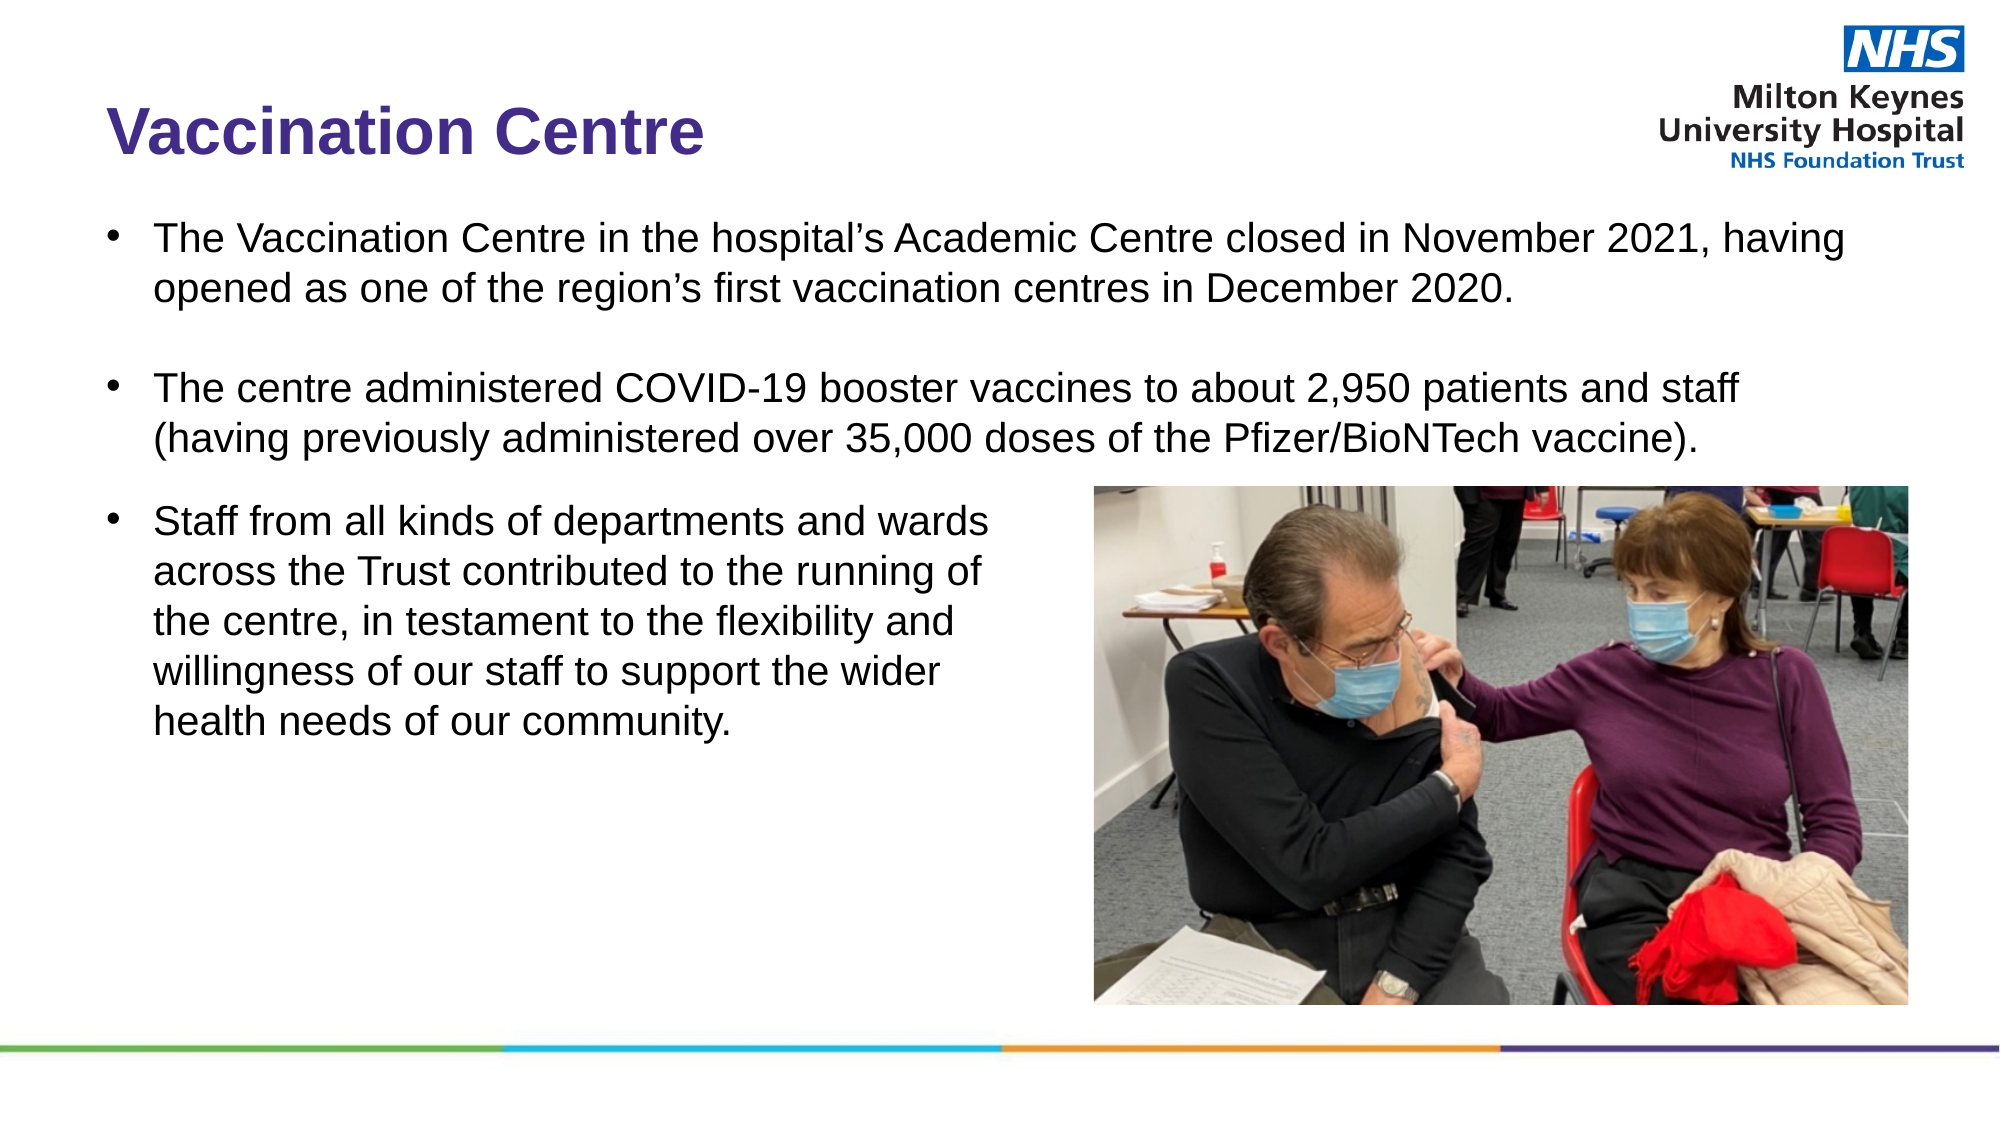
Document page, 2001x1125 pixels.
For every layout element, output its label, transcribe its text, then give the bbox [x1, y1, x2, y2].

picture [0, 485, 2000, 1103]
text_box The Vaccination Centre in the hospital’s Academic Centre closed in November 2021, having opened as one of the region’s first vaccination centres in December 2020. The centre administered COVID-19 booster vaccines to about 2,950 patients and staff (having previously administered over 35,000 doses of the Pfizer/BioNTech vaccine). [91, 203, 1865, 468]
picture [1655, 19, 1970, 173]
text_box Staff from all kinds of departments and wards across the Trust contributed to the running of the centre, in testament to the flexibility and willingness of our staff to support the wider health needs of our community. [91, 486, 1028, 796]
text_box Vaccination Centre [91, 79, 1614, 204]
